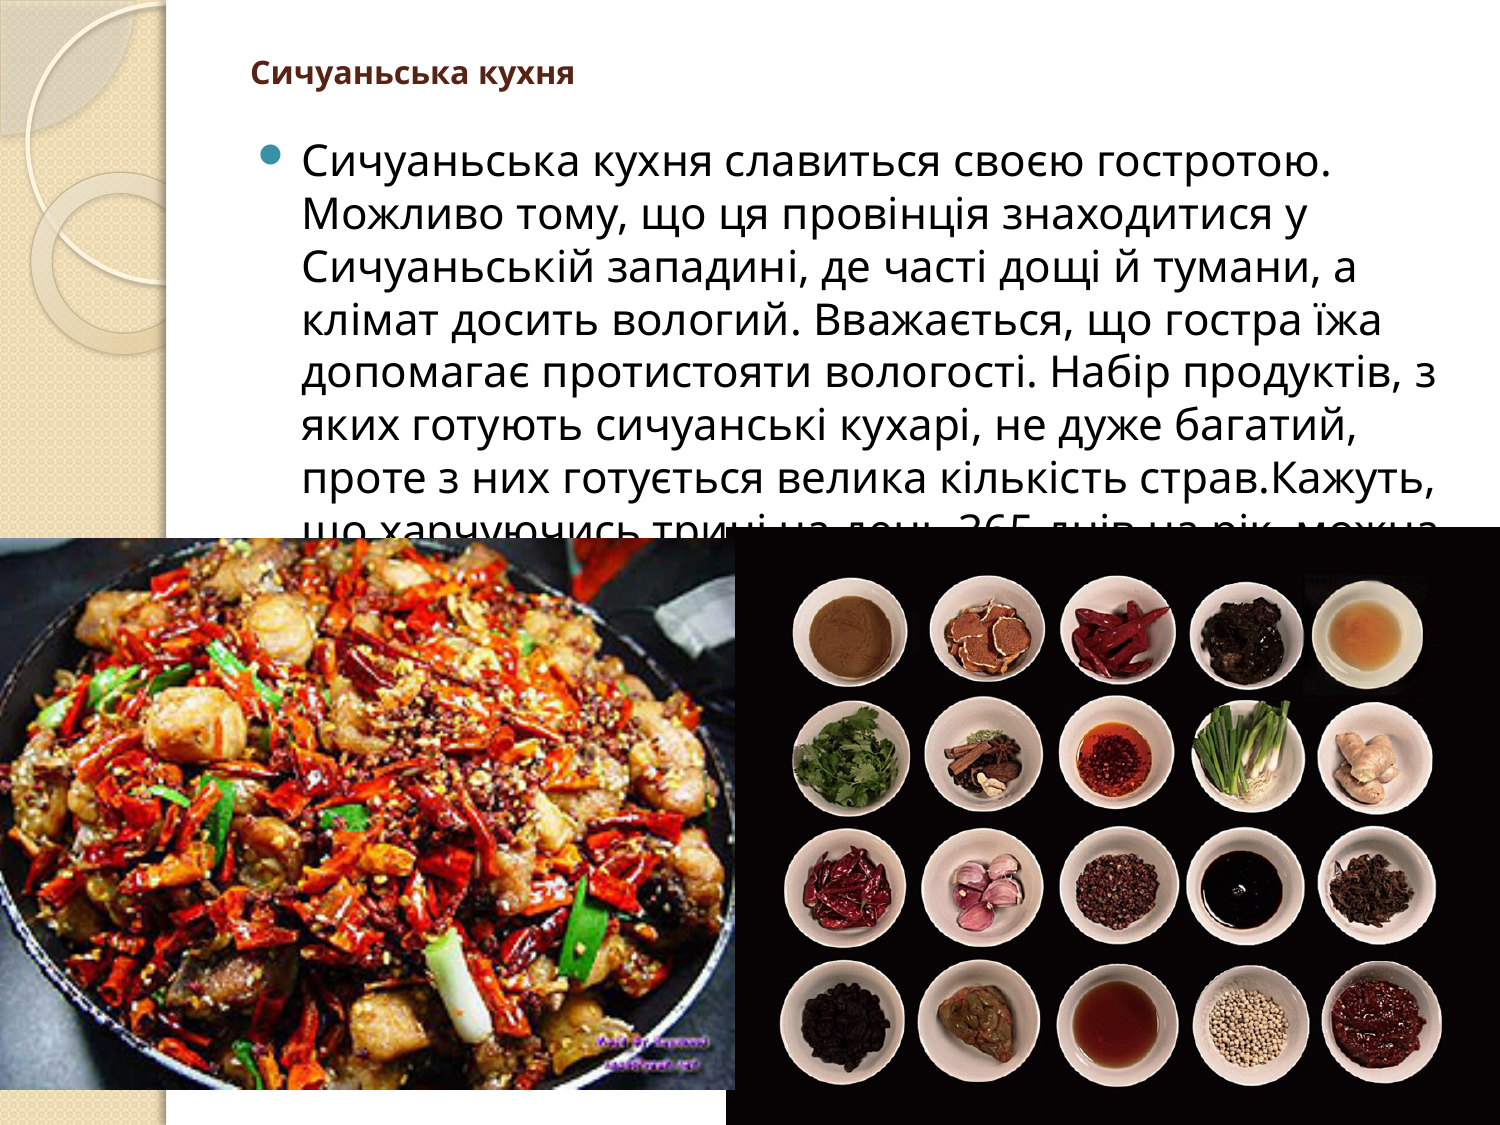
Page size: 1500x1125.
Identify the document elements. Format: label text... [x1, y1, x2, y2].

title Сичуаньська кухня [235, 45, 1466, 138]
list Сичуаньська кухня славиться своєю гостротою. Можливо тому, що ця провінція знаходитися у Сичуаньській западині, де часті дощі й тумани, а клімат досить вологий. Вважається, що гостра їжа допомагає протистояти вологості. Набір продуктів, з яких готують сичуанські кухарі, не дуже багатий, проте з них готується велика кількість страв.Кажуть, що харчуючись тричі на день 365 днів на рік, можна не зустріти страви, що повторюється. [230, 125, 1461, 535]
picture [0, 526, 1500, 1125]
